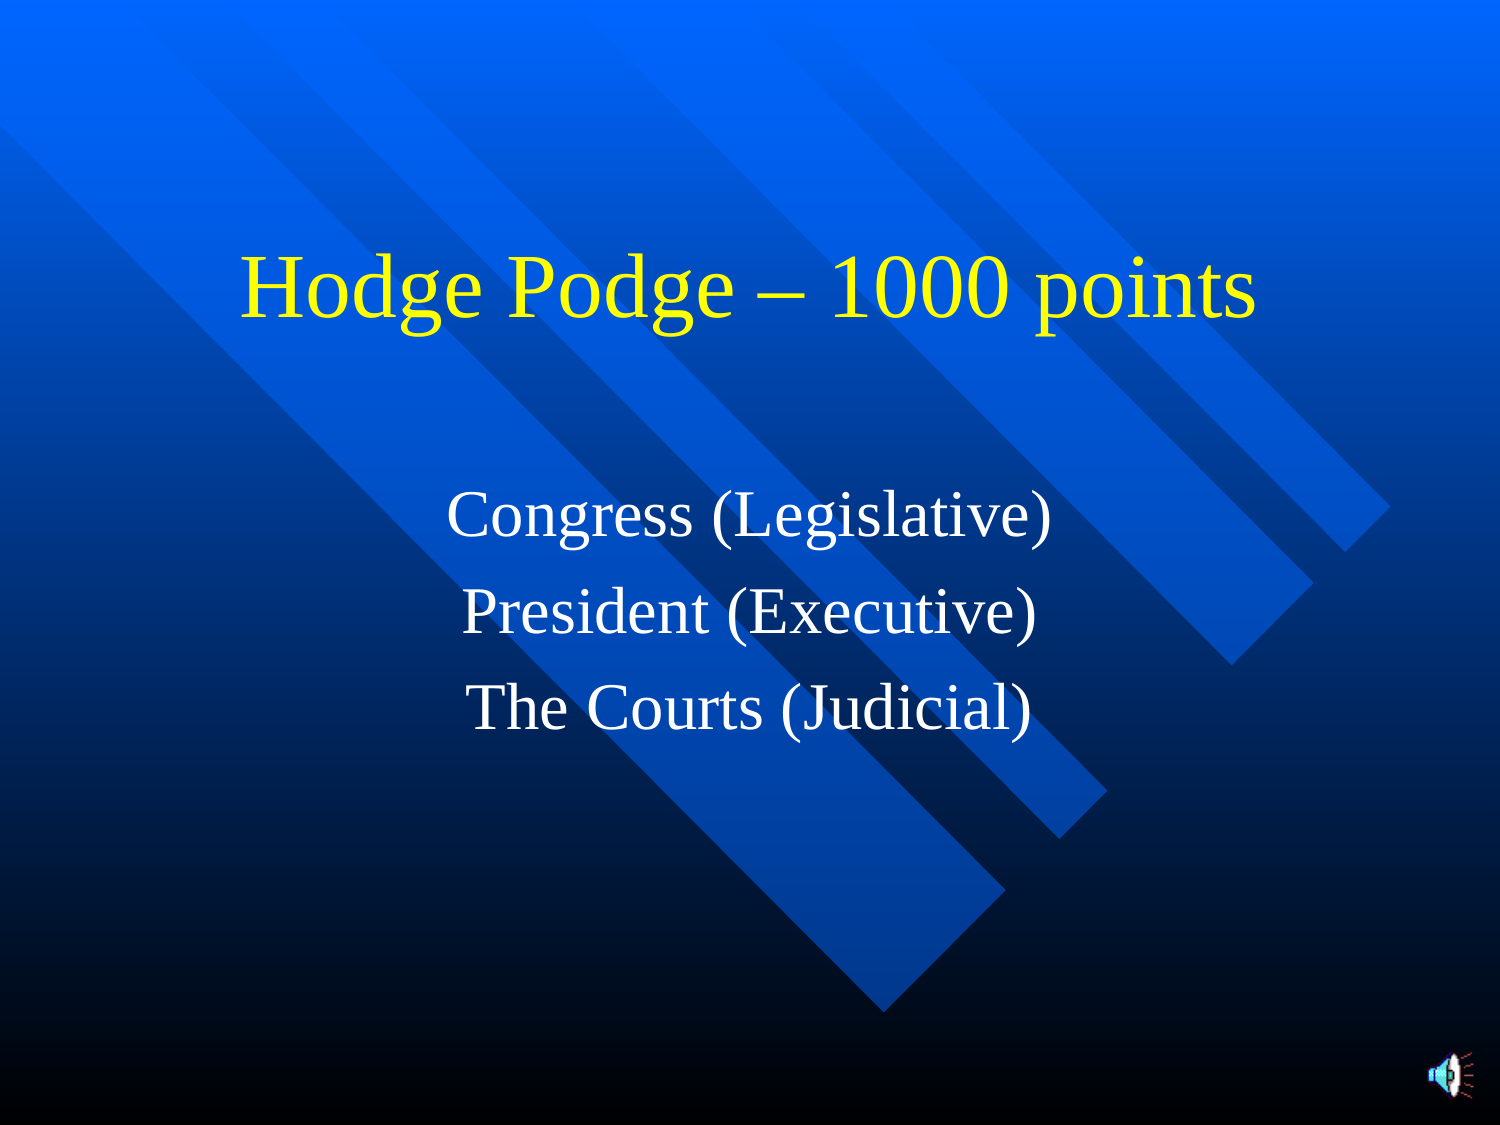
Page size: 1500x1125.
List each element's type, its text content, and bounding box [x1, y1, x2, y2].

subtitle Congress (Legislative) President (Executive) The Courts (Judicial) [225, 462, 1275, 750]
picture [1426, 1051, 1477, 1102]
title Hodge Podge – 1000 points [112, 187, 1388, 375]
